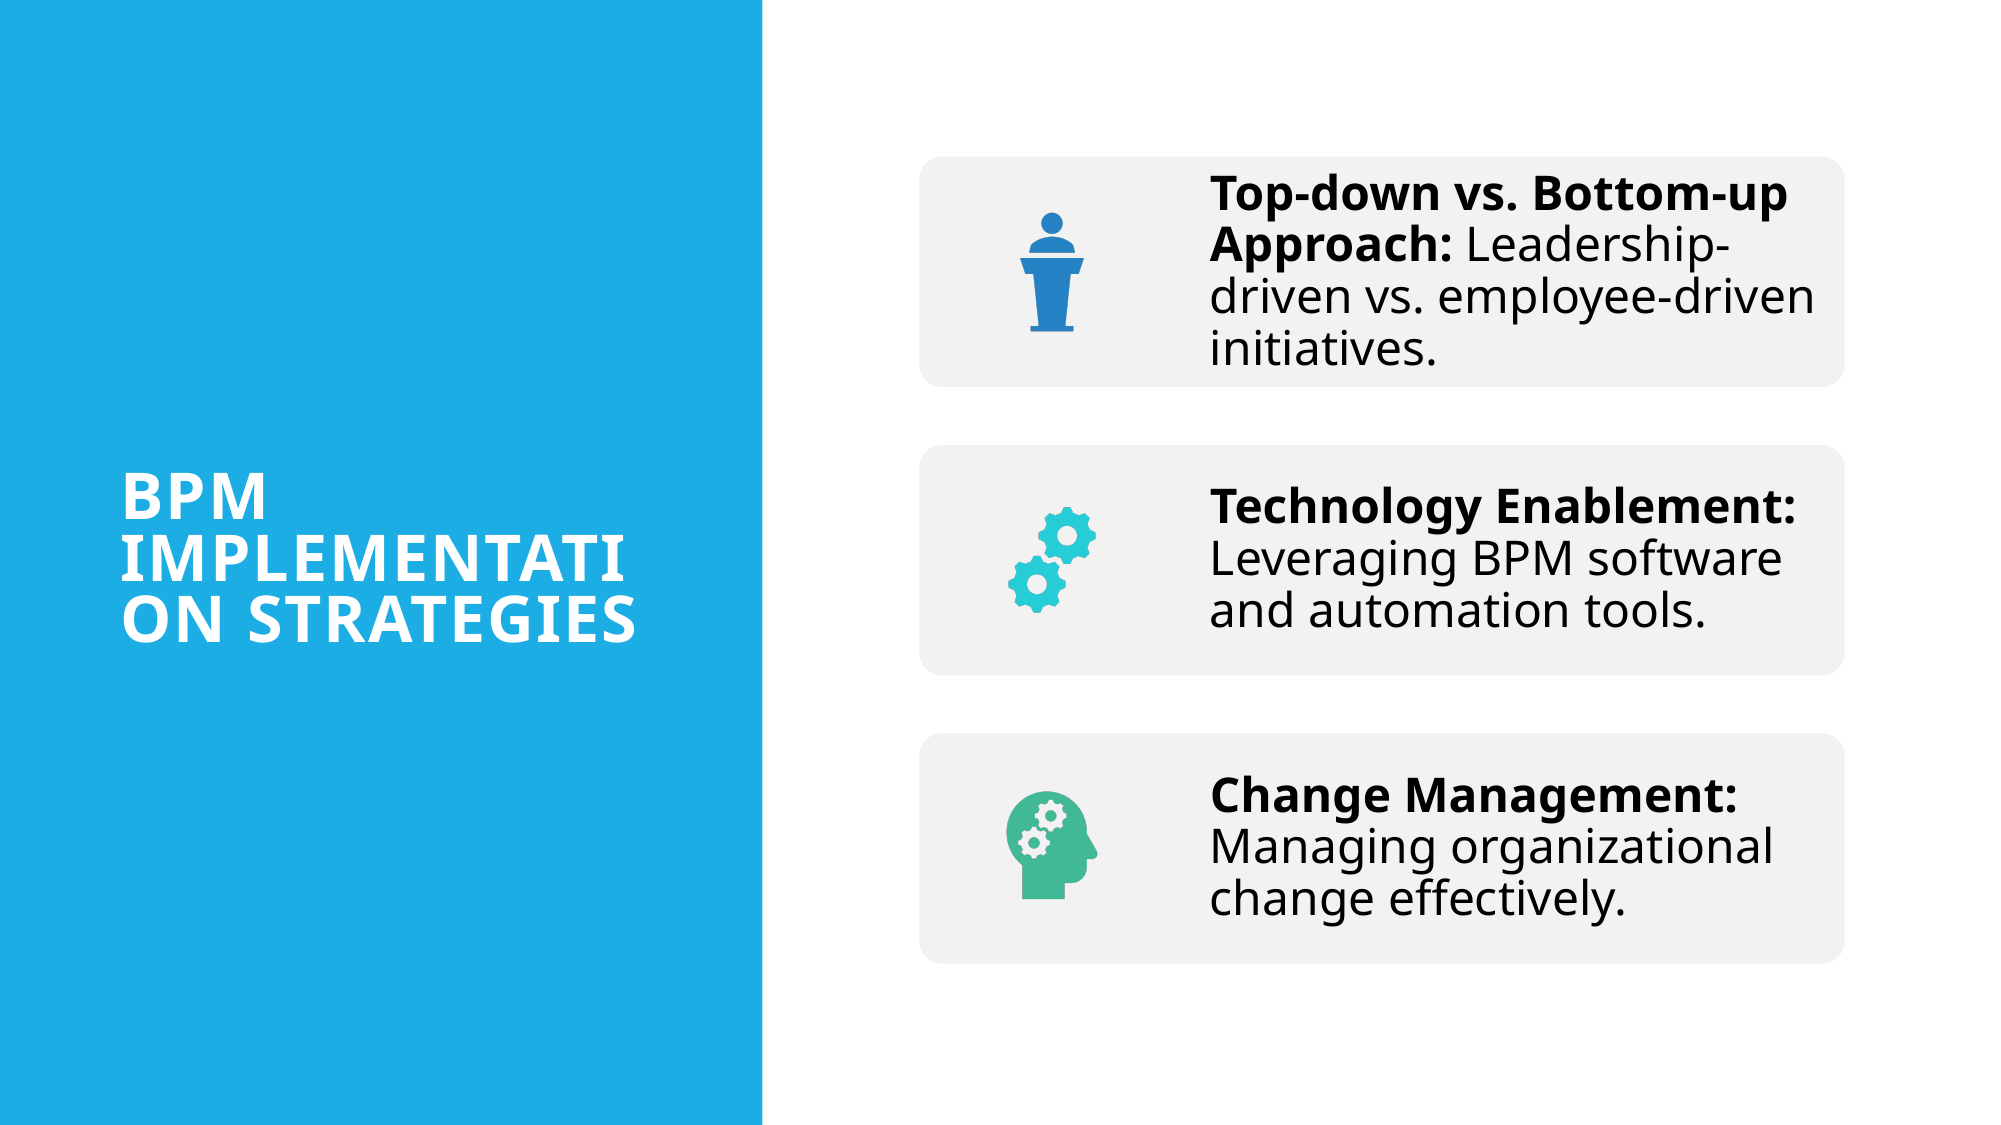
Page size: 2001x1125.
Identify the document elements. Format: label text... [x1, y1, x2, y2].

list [918, 156, 1845, 964]
title BPM Implementation Strategies [105, 105, 666, 1020]
text_box [0, 0, 764, 1125]
